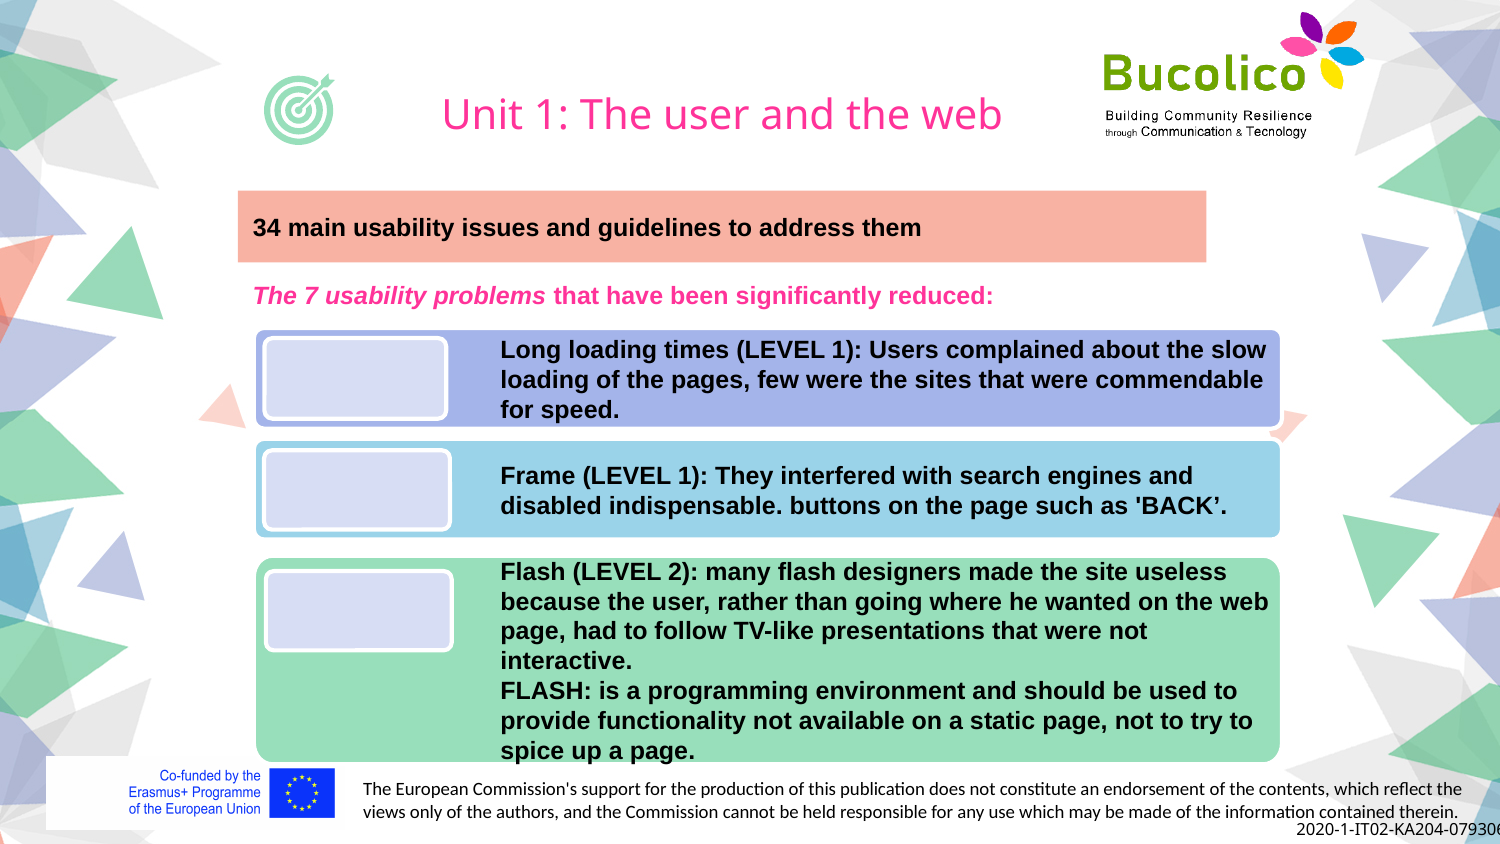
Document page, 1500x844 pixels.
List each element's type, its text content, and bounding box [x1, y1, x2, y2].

text_box The European Commission's support for the production of this publication does not constitute an endorsement of the contents, which reflect the views only of the authors, and the Commission cannot be held responsible for any use which may be made of the information contained therein. [348, 769, 1486, 830]
text_box 34 main usability issues and guidelines to address them [236, 189, 1208, 264]
picture [0, 0, 1500, 844]
text_box [261, 71, 338, 148]
list Unit 1: The user and the web [410, 65, 1034, 161]
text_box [253, 327, 1283, 765]
text_box The 7 usability problems that have been significantly reduced: [237, 272, 1301, 318]
